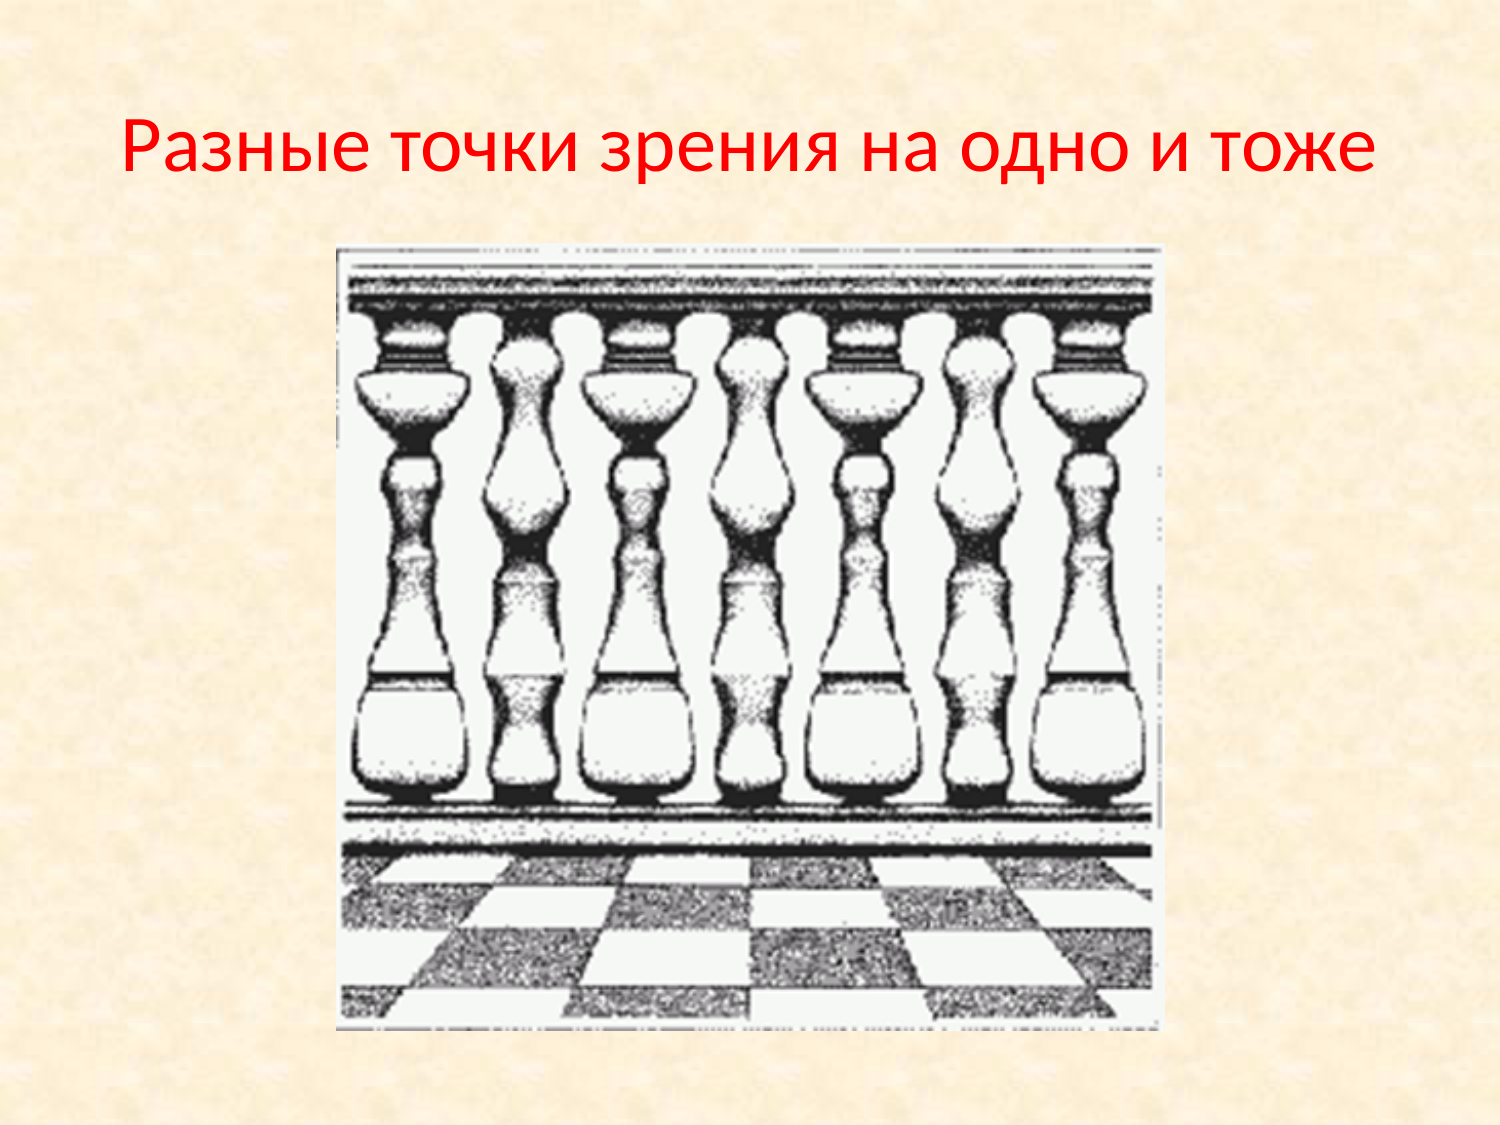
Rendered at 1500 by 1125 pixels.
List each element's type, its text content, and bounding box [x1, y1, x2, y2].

picture [0, 0, 1500, 1125]
title Разные точки зрения на одно и тоже [75, 45, 1425, 233]
